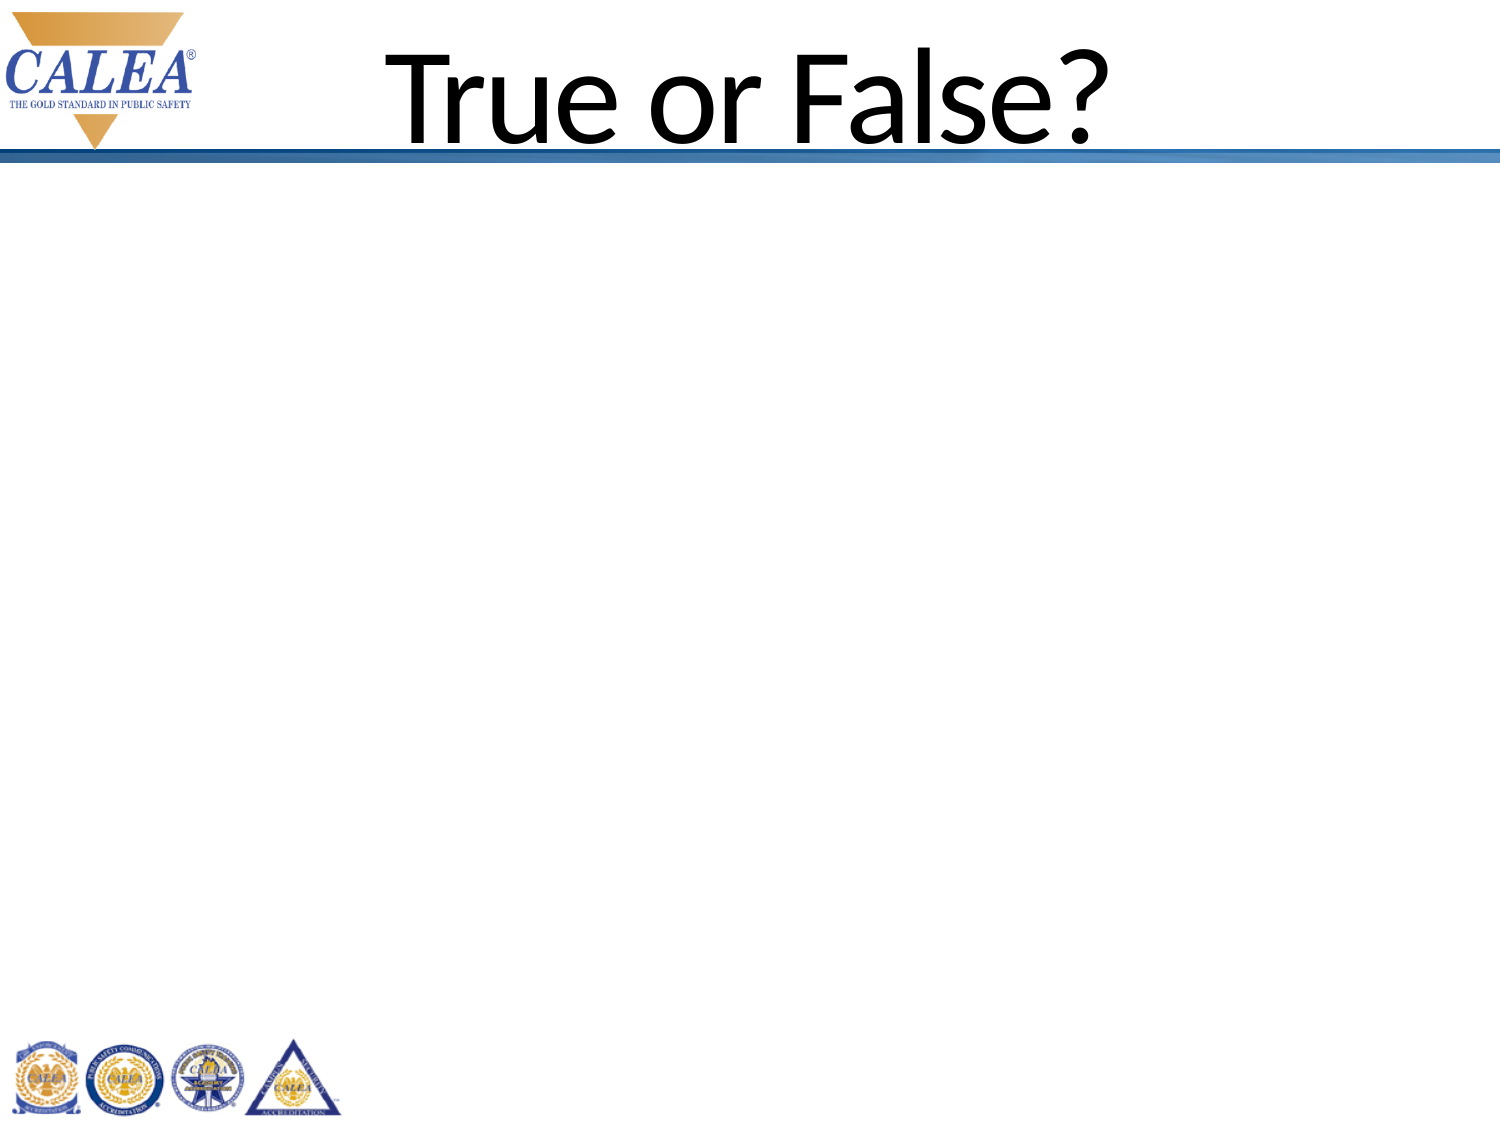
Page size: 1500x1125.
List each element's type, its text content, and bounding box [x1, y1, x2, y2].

picture [0, 12, 196, 24]
picture [0, 1023, 350, 1125]
title True or False? [0, 24, 1500, 175]
